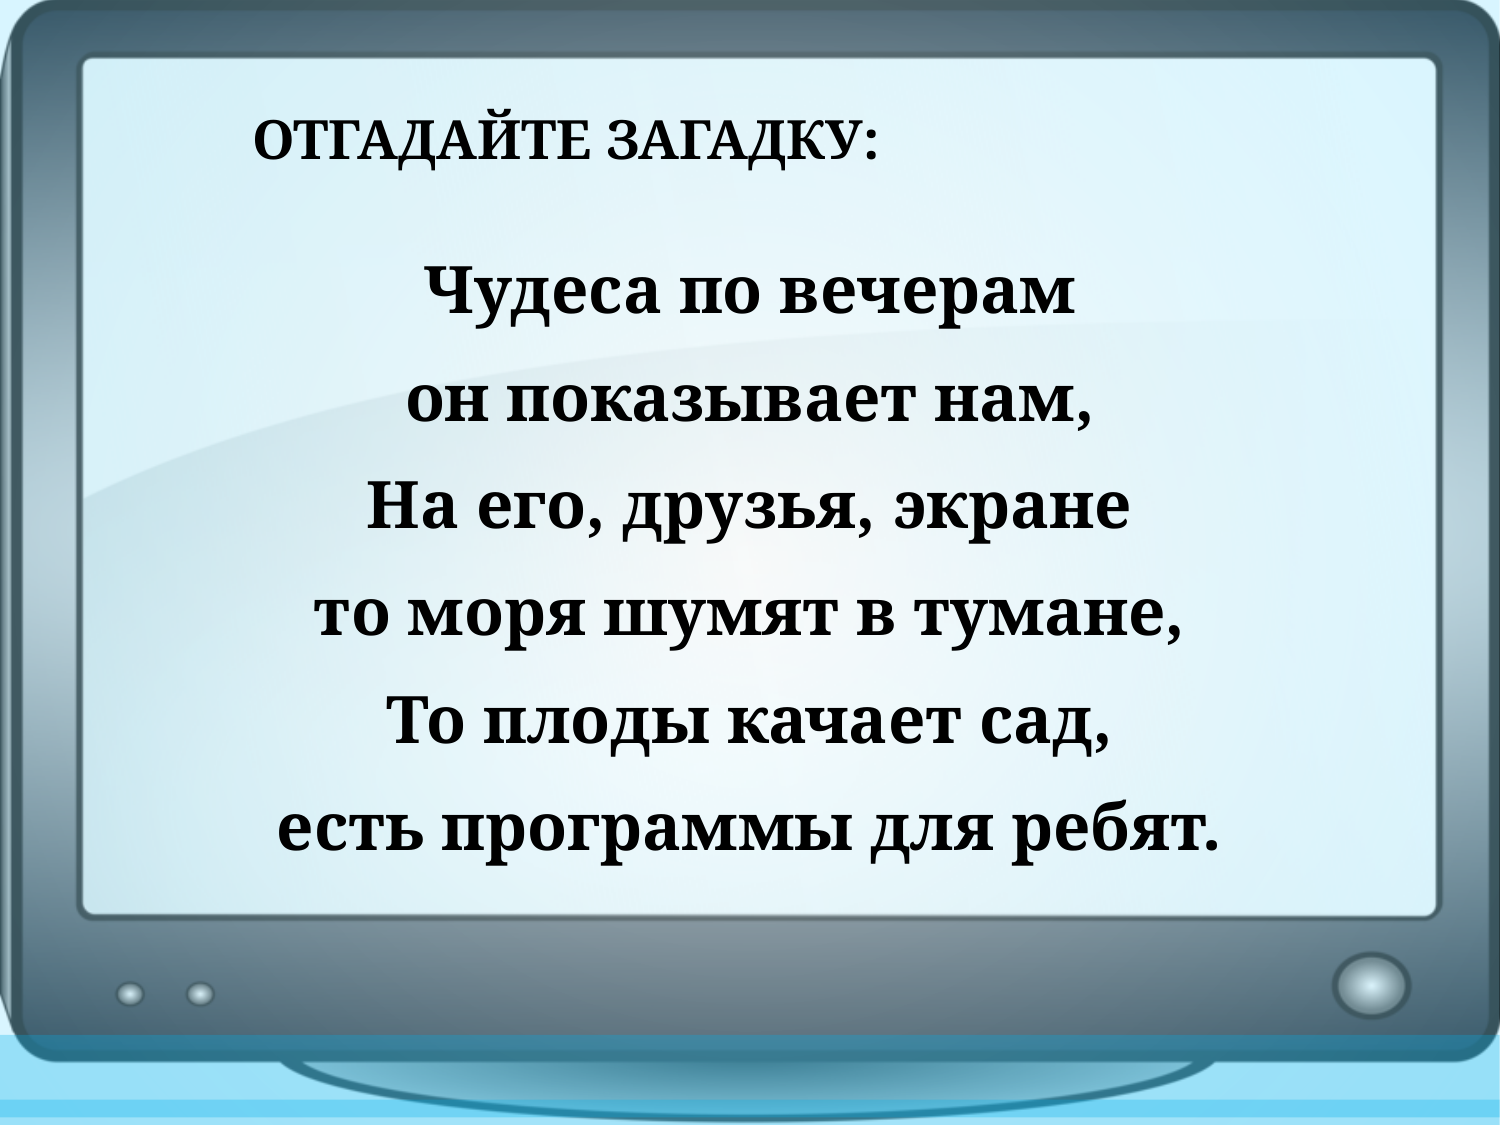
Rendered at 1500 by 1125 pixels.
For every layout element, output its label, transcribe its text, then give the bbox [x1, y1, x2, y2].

list «В мире животных» ведущий Николай Дроздов Новости «Поле чудес» ведущий леонид Якубович [1139, 1118, 1500, 1125]
list Отгадайте загадку: [215, 79, 918, 205]
list «В мире животных» ведущий Николай Дроздов Новости «Поле чудес» ведущий леонид Якубович [0, 1118, 361, 1125]
list Чудеса по вечерам он показывает нам, На его, друзья, экране то моря шумят в тумане, То плоды качает сад, есть программы для ребят. [252, 249, 1240, 938]
